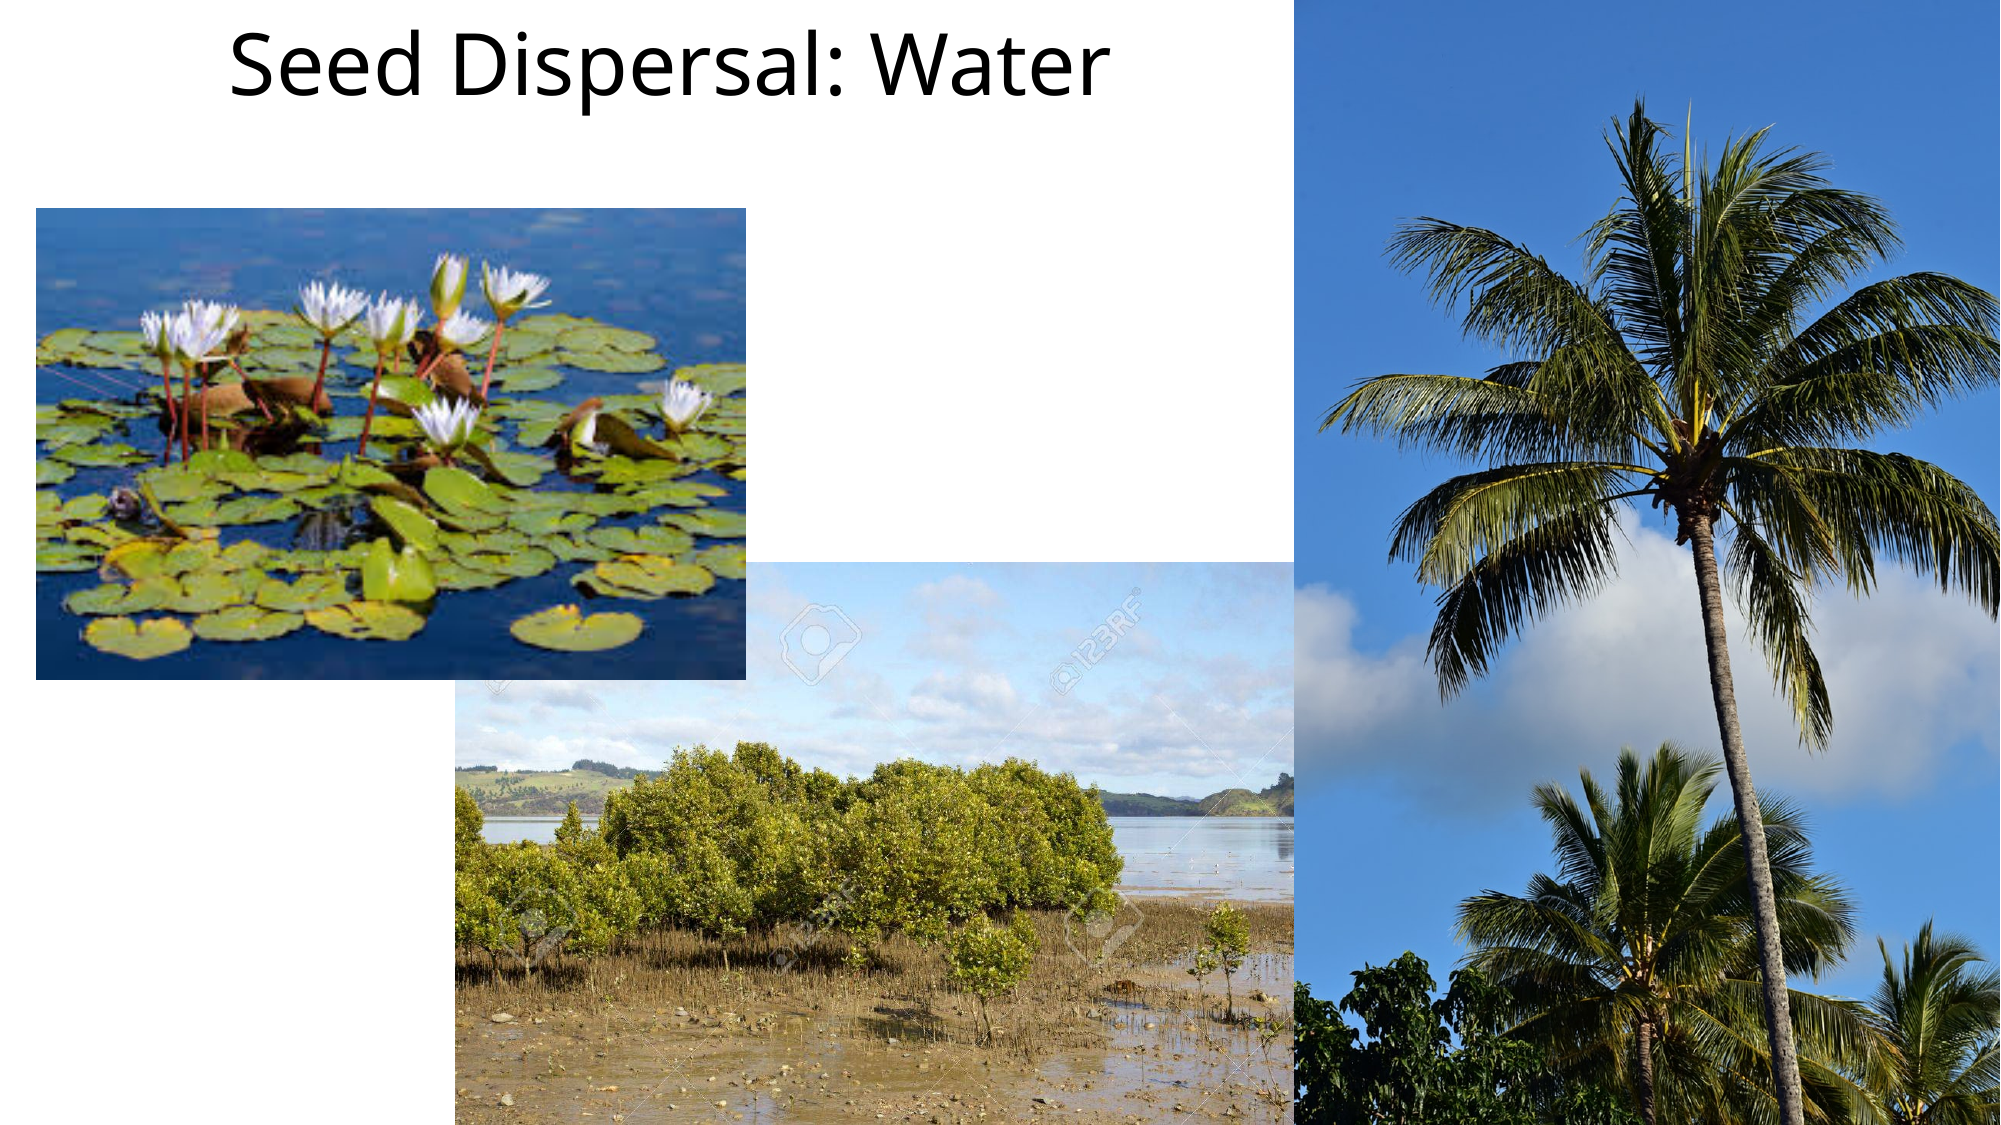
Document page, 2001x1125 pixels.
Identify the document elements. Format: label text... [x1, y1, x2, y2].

title Seed Dispersal: Water [214, 13, 1293, 122]
picture [35, 0, 2000, 1125]
